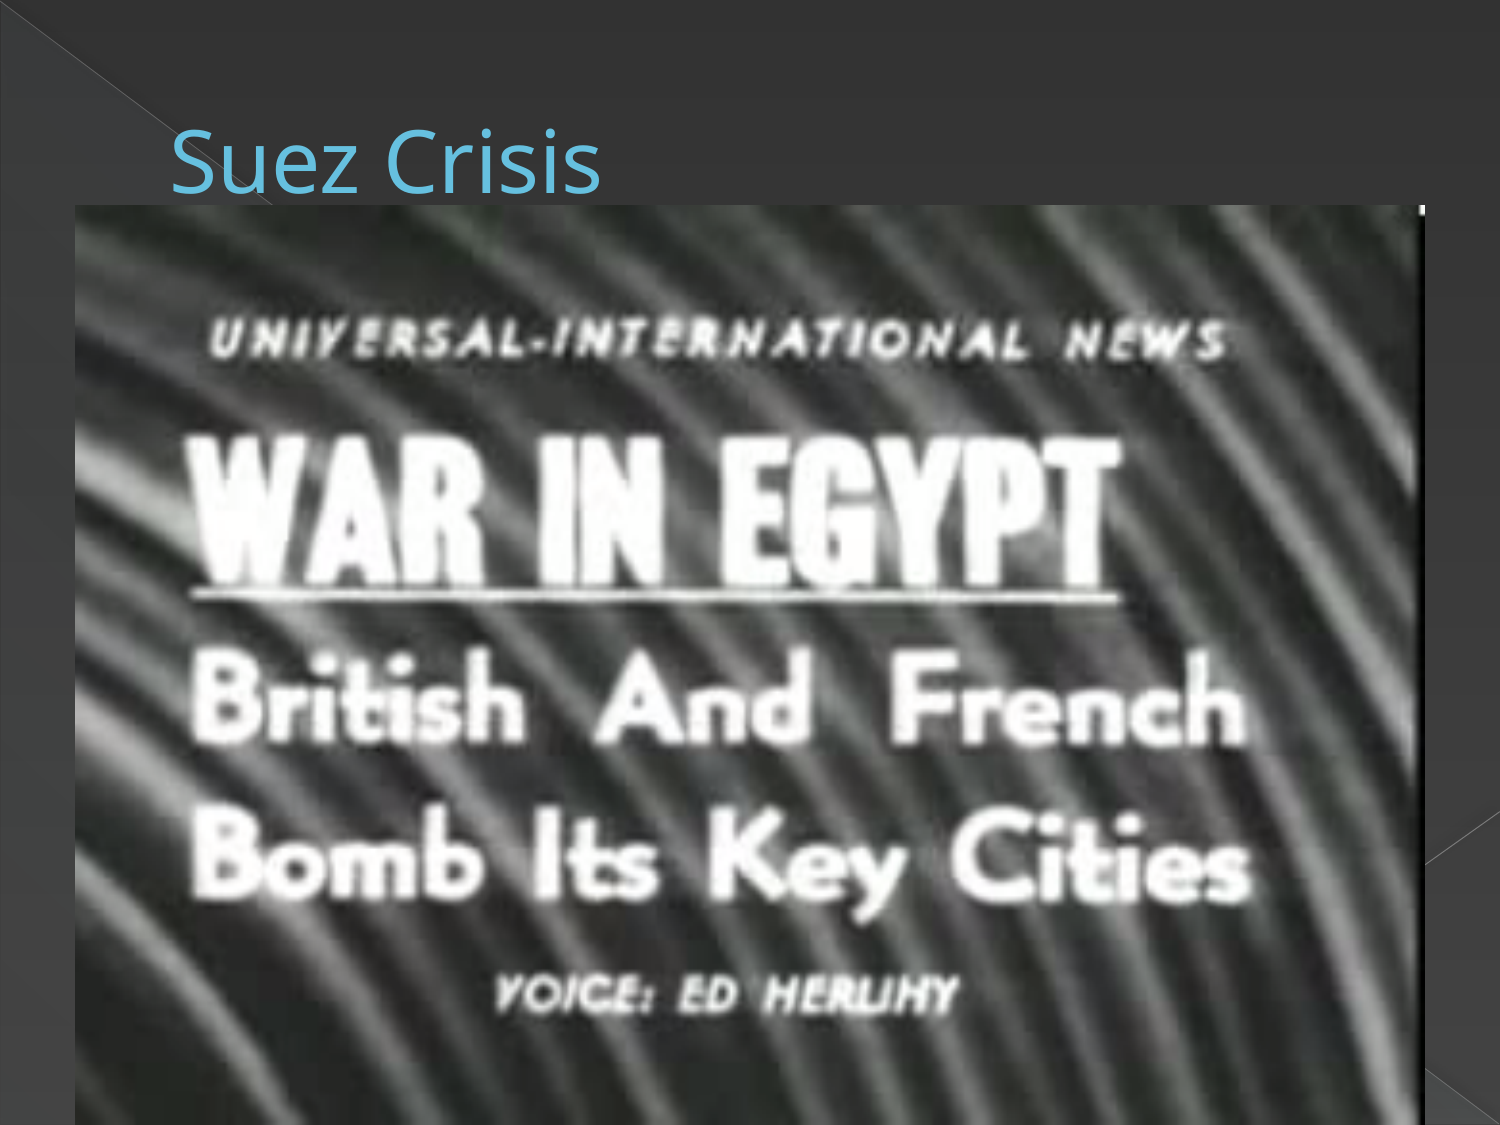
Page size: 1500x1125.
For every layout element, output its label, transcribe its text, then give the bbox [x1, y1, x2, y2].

title Suez Crisis [75, 43, 1425, 193]
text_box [74, 204, 1426, 1125]
